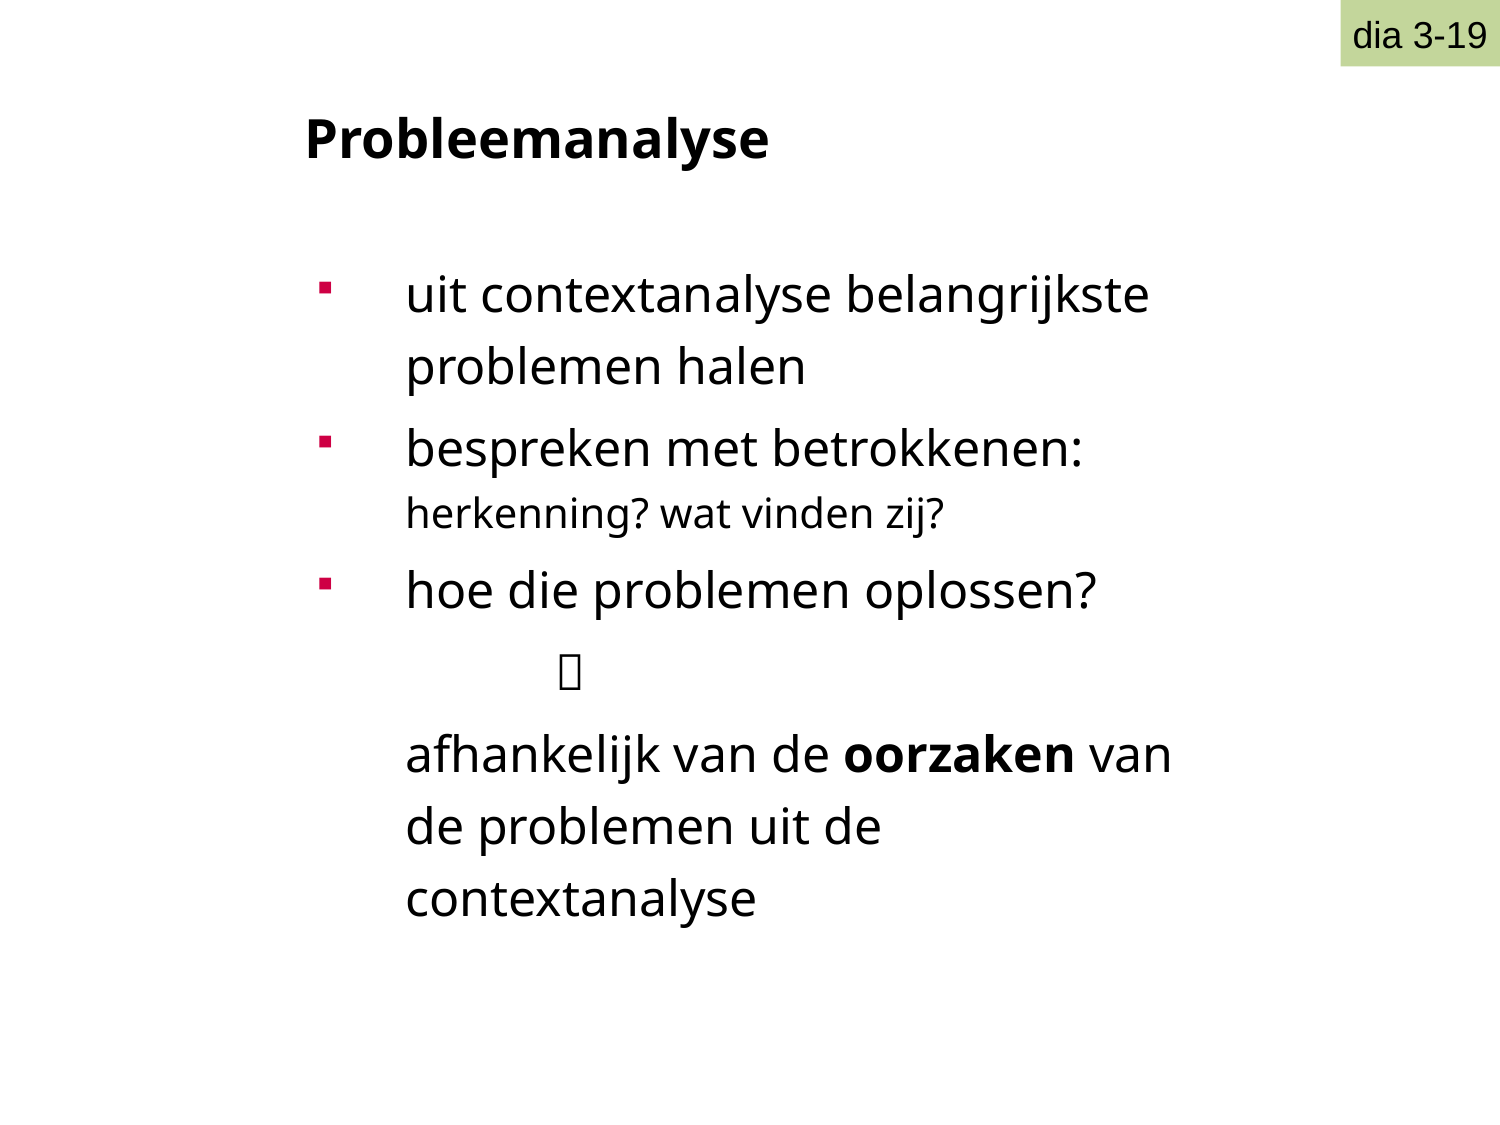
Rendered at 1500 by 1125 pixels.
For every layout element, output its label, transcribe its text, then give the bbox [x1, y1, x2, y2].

list uit contextanalyse belangrijkste problemen halen bespreken met betrokkenen: herkenning? wat vinden zij? hoe die problemen oplossen?  afhankelijk van de oorzaken van de problemen uit de contextanalyse [301, 243, 1235, 835]
text_box dia 3-19 [1340, 0, 1500, 67]
title Probleemanalyse [289, 42, 1400, 231]
